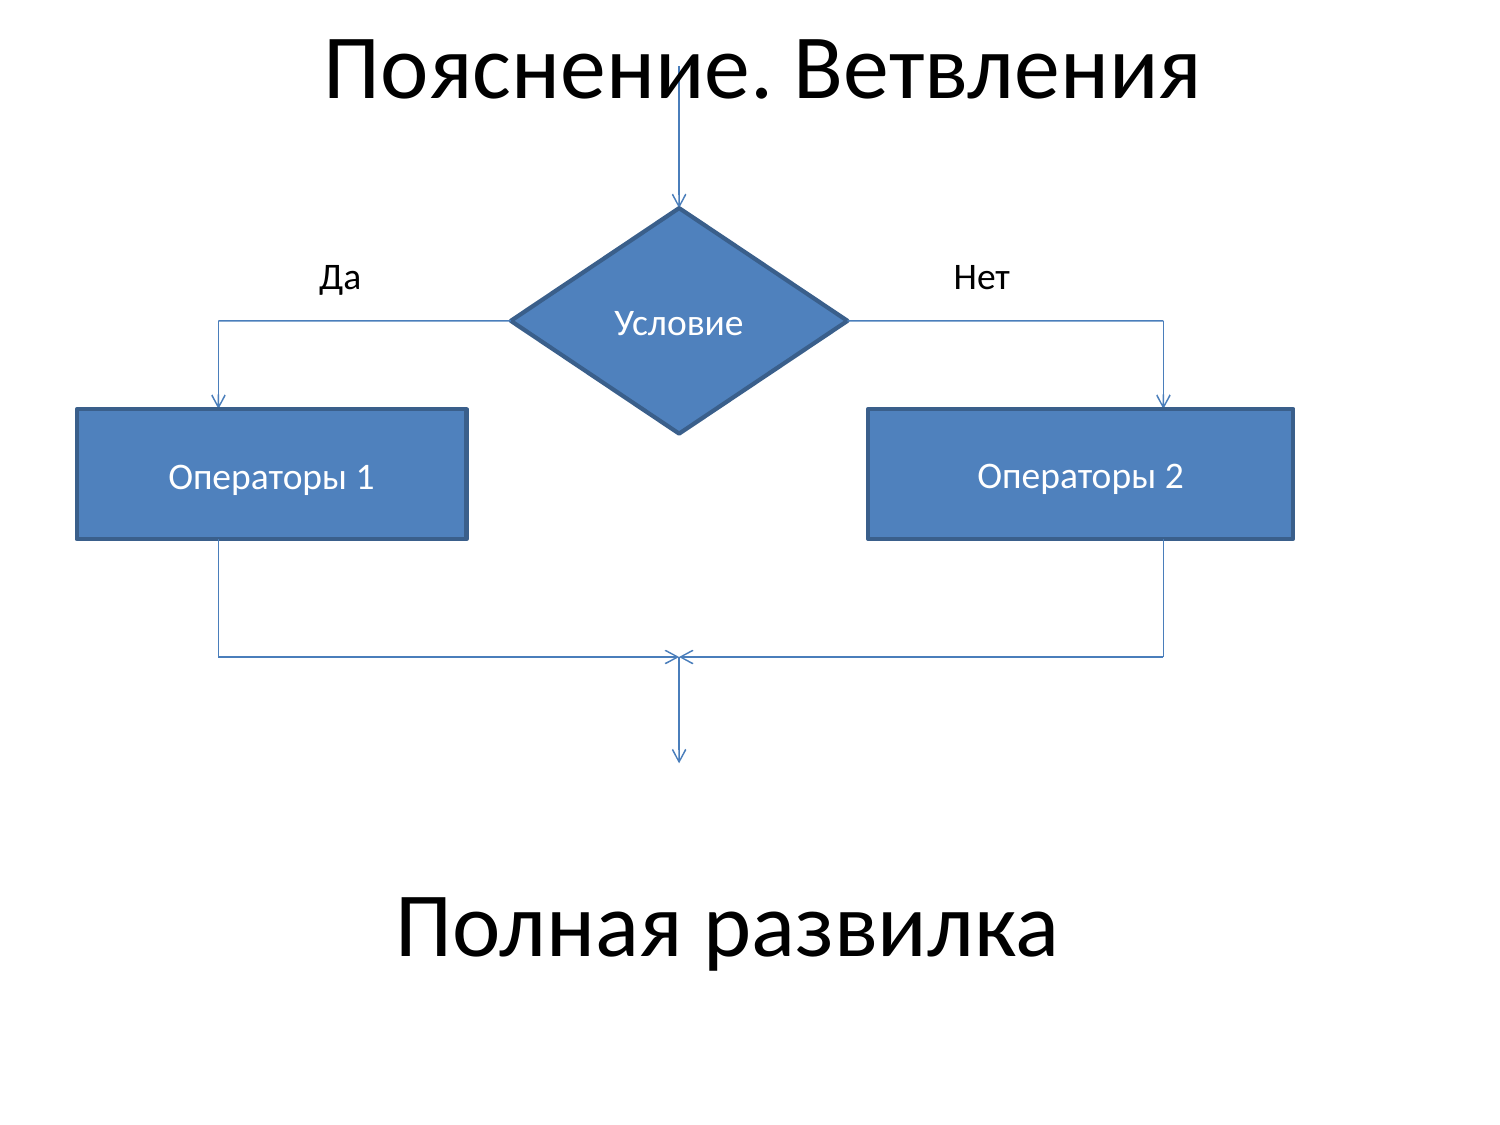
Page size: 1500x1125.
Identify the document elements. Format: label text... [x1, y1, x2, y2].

text_box Операторы 2 [866, 407, 1295, 541]
text_box Нет [938, 244, 1128, 305]
text_box Пояснение. Ветвления [88, 0, 1439, 188]
text_box Полная развилка [53, 857, 1403, 1046]
text_box Операторы 1 [75, 407, 469, 541]
text_box Да [304, 244, 470, 305]
text_box Условие [509, 208, 850, 436]
